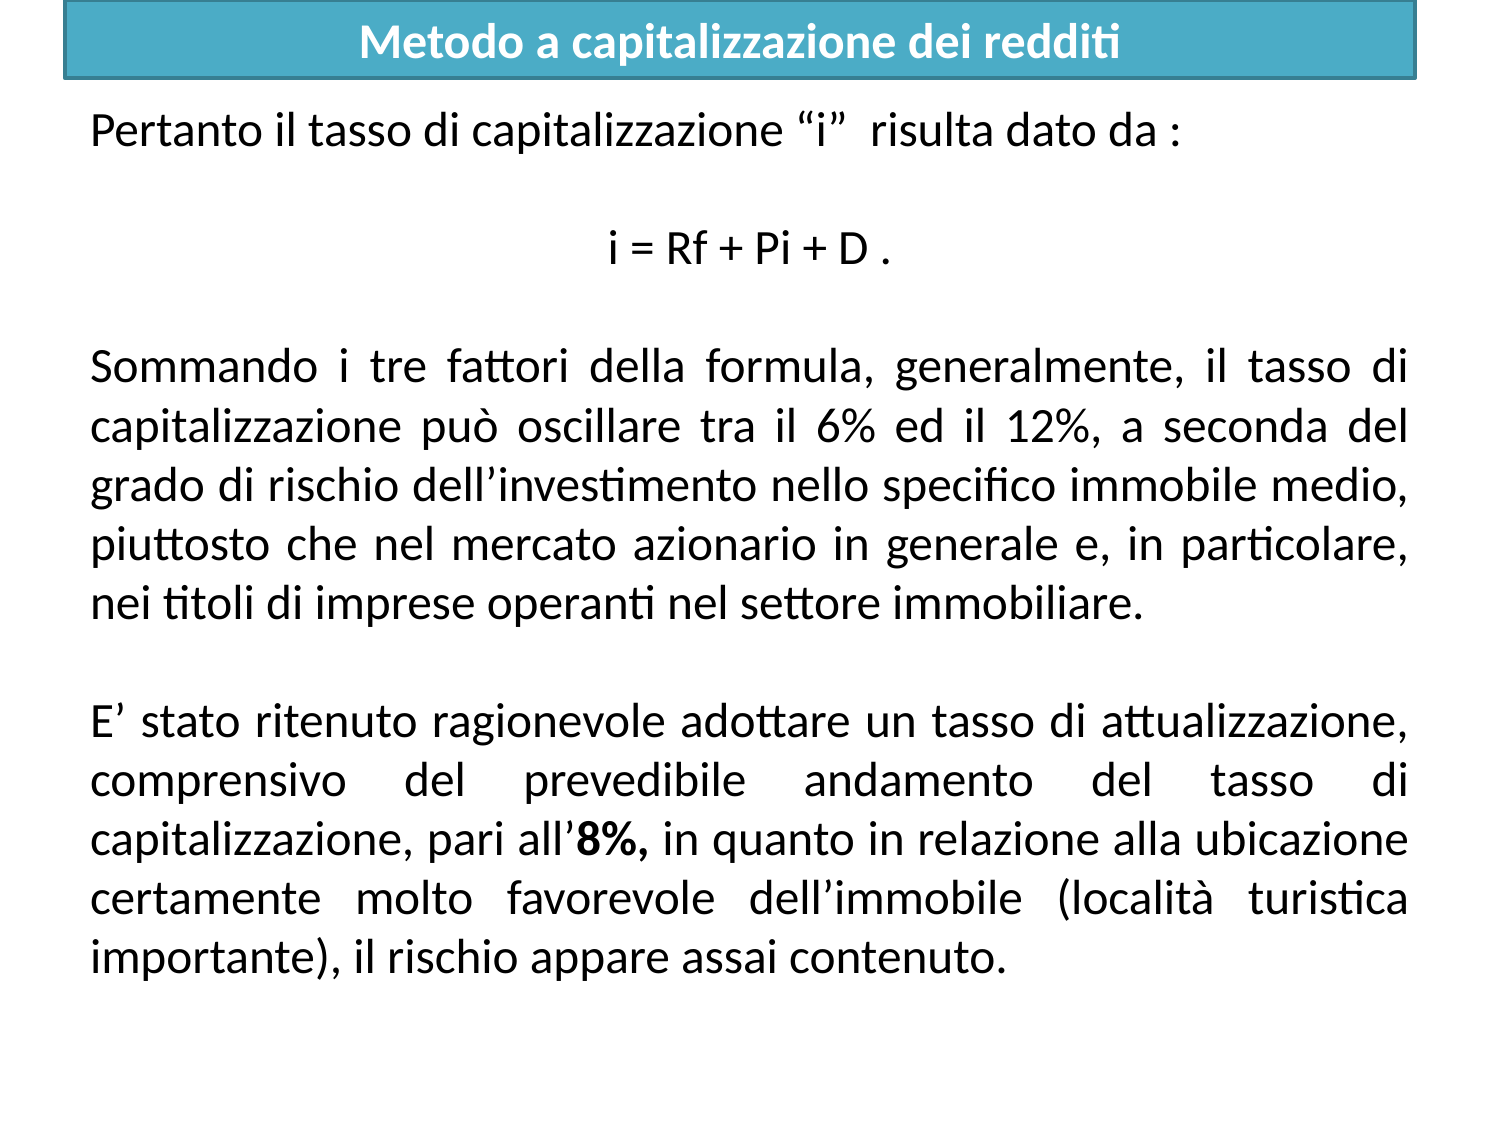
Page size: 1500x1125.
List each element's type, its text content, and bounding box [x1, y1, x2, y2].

text_box Metodo a capitalizzazione dei redditi [63, 0, 1417, 80]
list Pertanto il tasso di capitalizzazione “i” risulta dato da : i = Rf + Pi + D . Sommando i tre fattori della formula, generalmente, il tasso di capitalizzazione può oscillare tra il 6% ed il 12%, a seconda del grado di rischio dell’investimento nello specifico immobile medio, piuttosto che nel mercato azionario in generale e, in particolare, nei titoli di imprese operanti nel settore immobiliare. E’ stato ritenuto ragionevole adottare un tasso di attualizzazione, comprensivo del prevedibile andamento del tasso di capitalizzazione, pari all’8%, in quanto in relazione alla ubicazione certamente molto favorevole dell’immobile (località turistica importante), il rischio appare assai contenuto. [75, 90, 1425, 1071]
